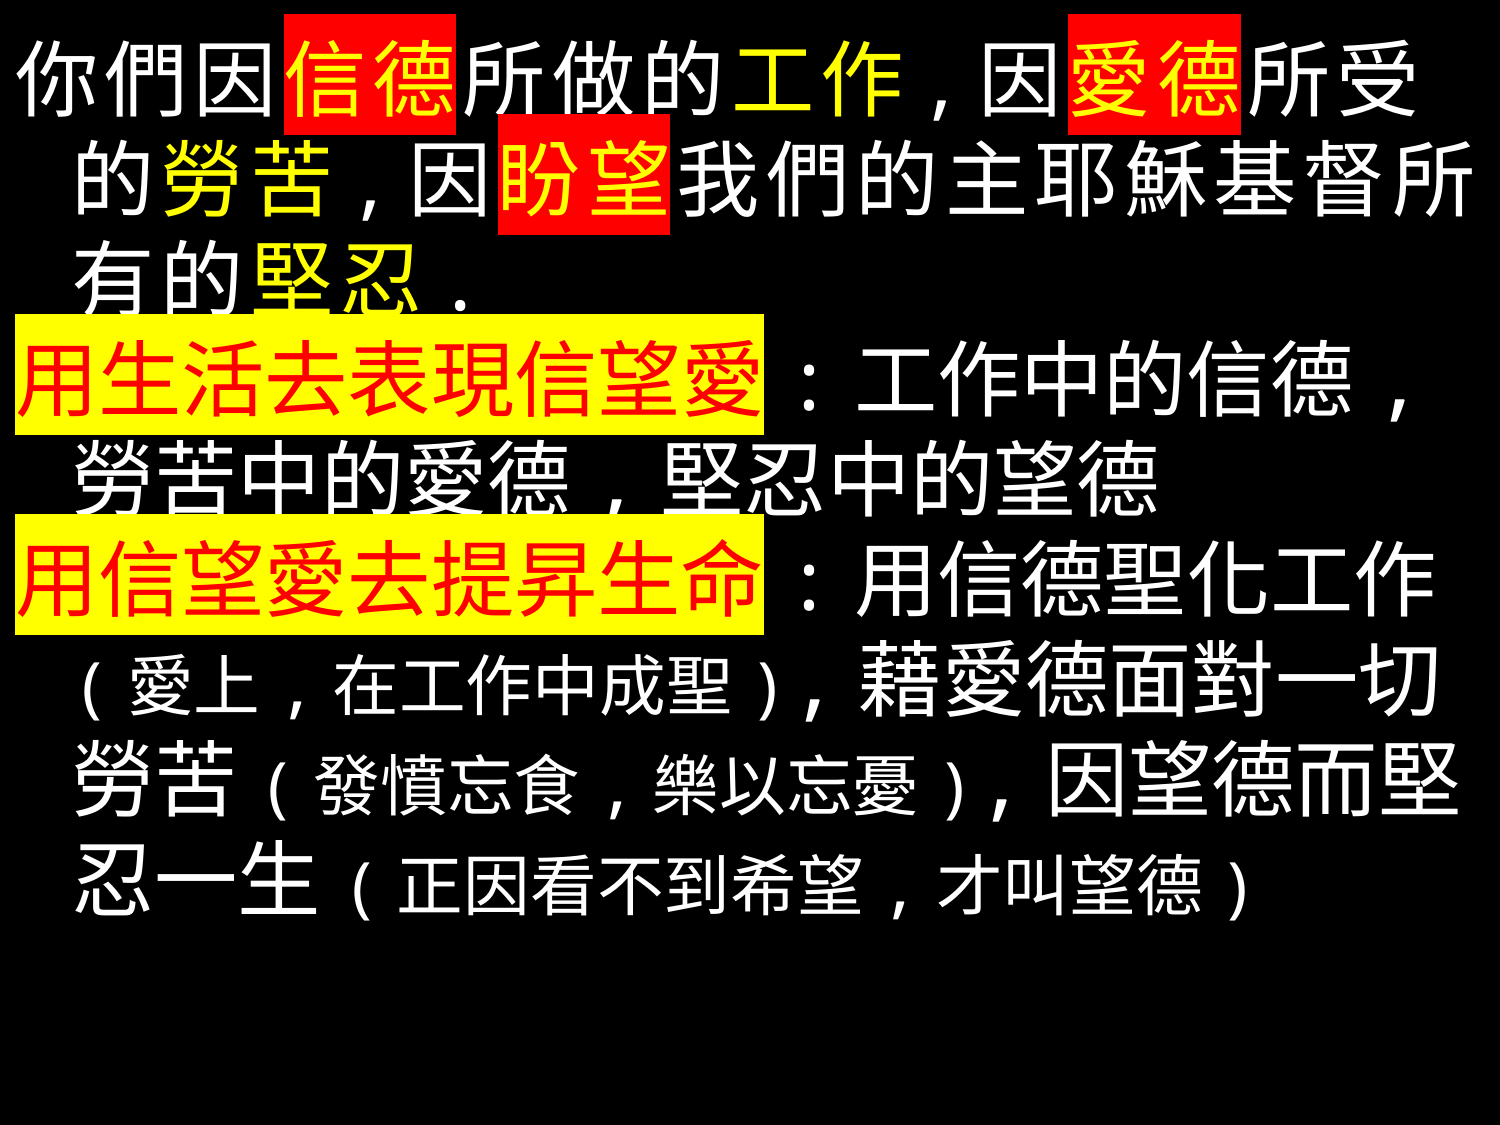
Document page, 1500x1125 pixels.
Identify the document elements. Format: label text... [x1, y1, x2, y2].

list 你們因信德所做的工作,因愛德所受的勞苦,因盼望我們的主耶穌基督所有的堅忍. 用生活去表現信望愛:工作中的信德,勞苦中的愛德,堅忍中的望德 用信望愛去提昇生命:用信德聖化工作(愛上,在工作中成聖),藉愛德面對一切勞苦(發憤忘食,樂以忘憂),因望德而堅忍一生(正因看不到希望,才叫望德) [0, 20, 1500, 1118]
